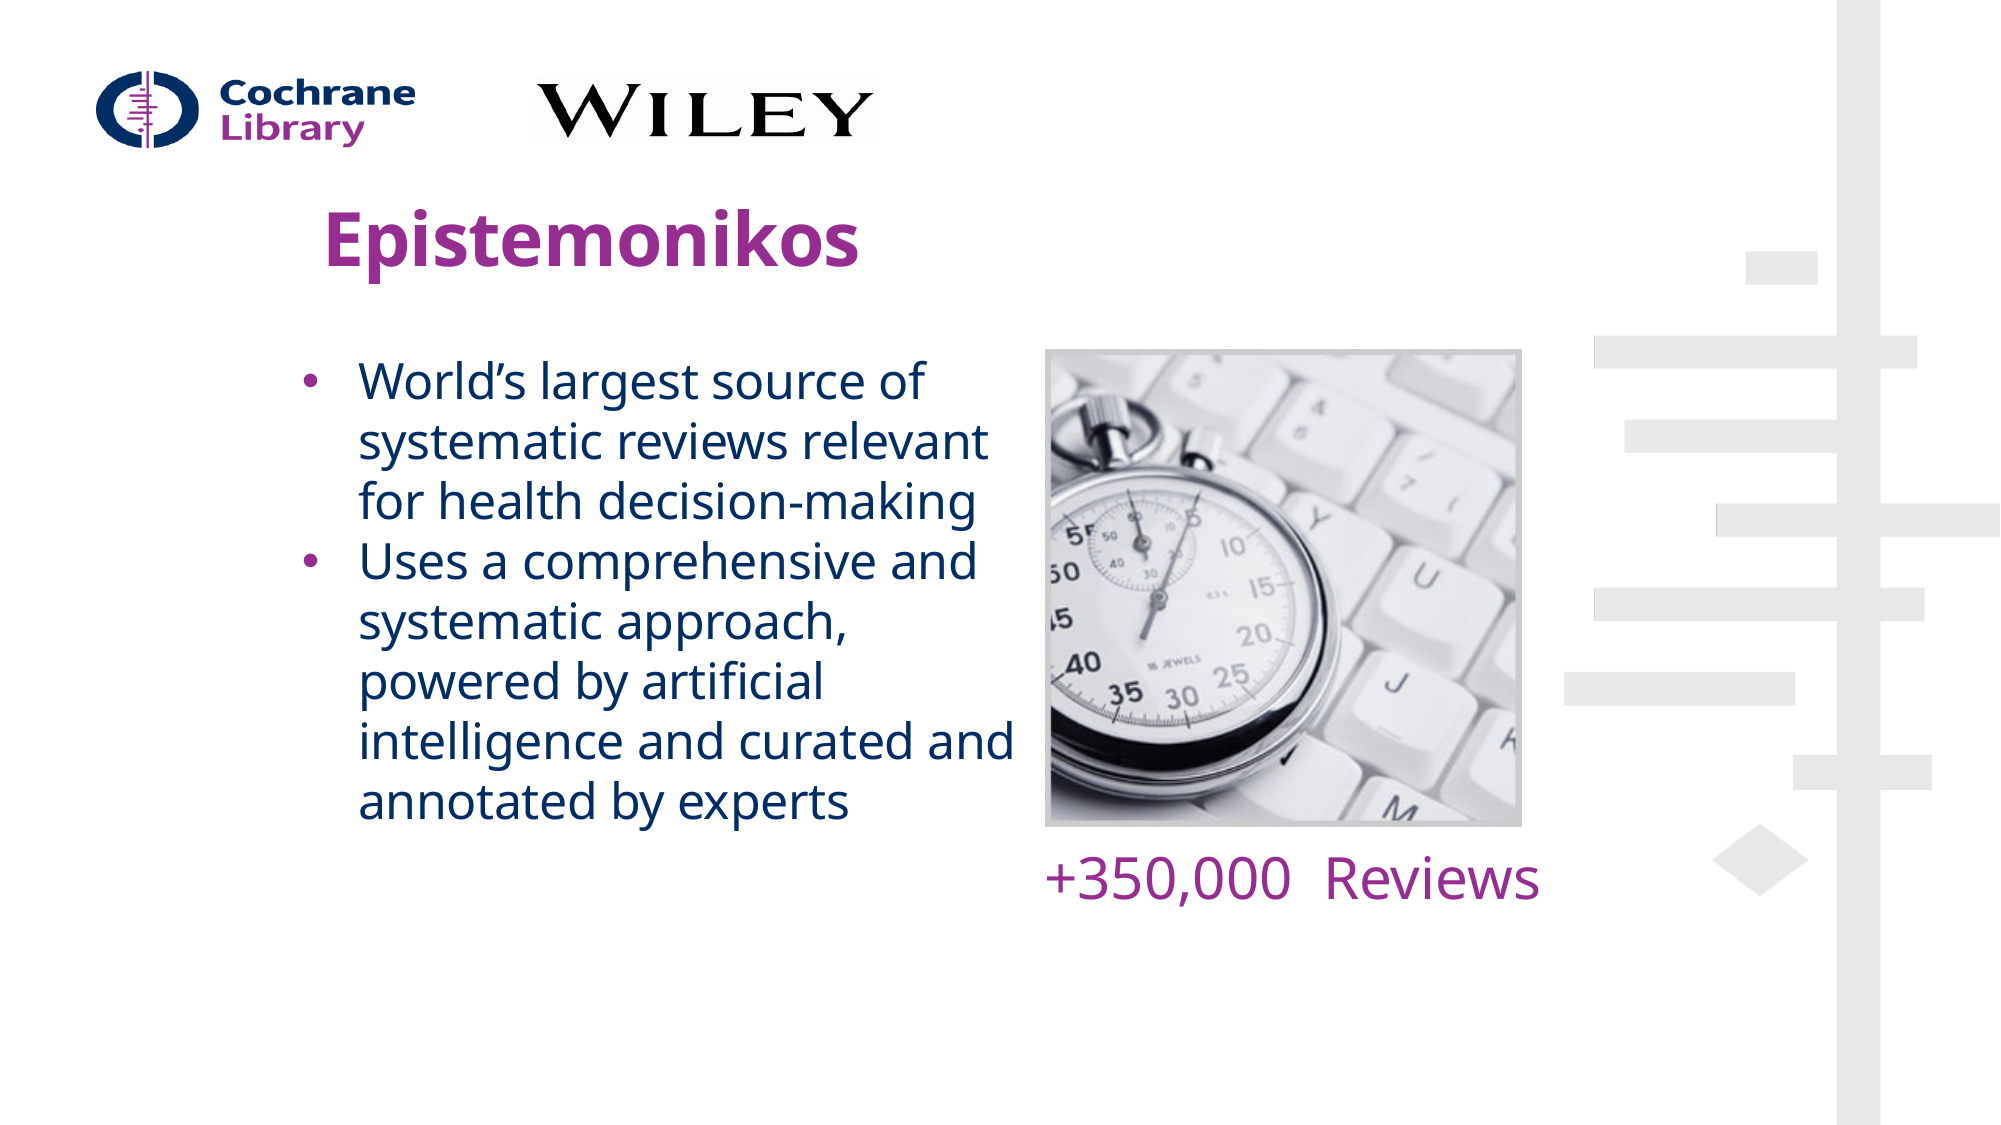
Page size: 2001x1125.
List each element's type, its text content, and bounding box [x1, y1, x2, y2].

text_box +350,000 Reviews [999, 834, 1586, 919]
title Epistemonikos [322, 216, 1609, 282]
picture [1045, 349, 1523, 827]
picture [96, 71, 415, 148]
picture [536, 75, 874, 144]
list World’s largest source of systematic reviews relevant for health decision-making Uses a comprehensive and systematic approach, powered by artificial intelligence and curated and annotated by experts [301, 349, 1025, 843]
picture [1564, 0, 2000, 1125]
